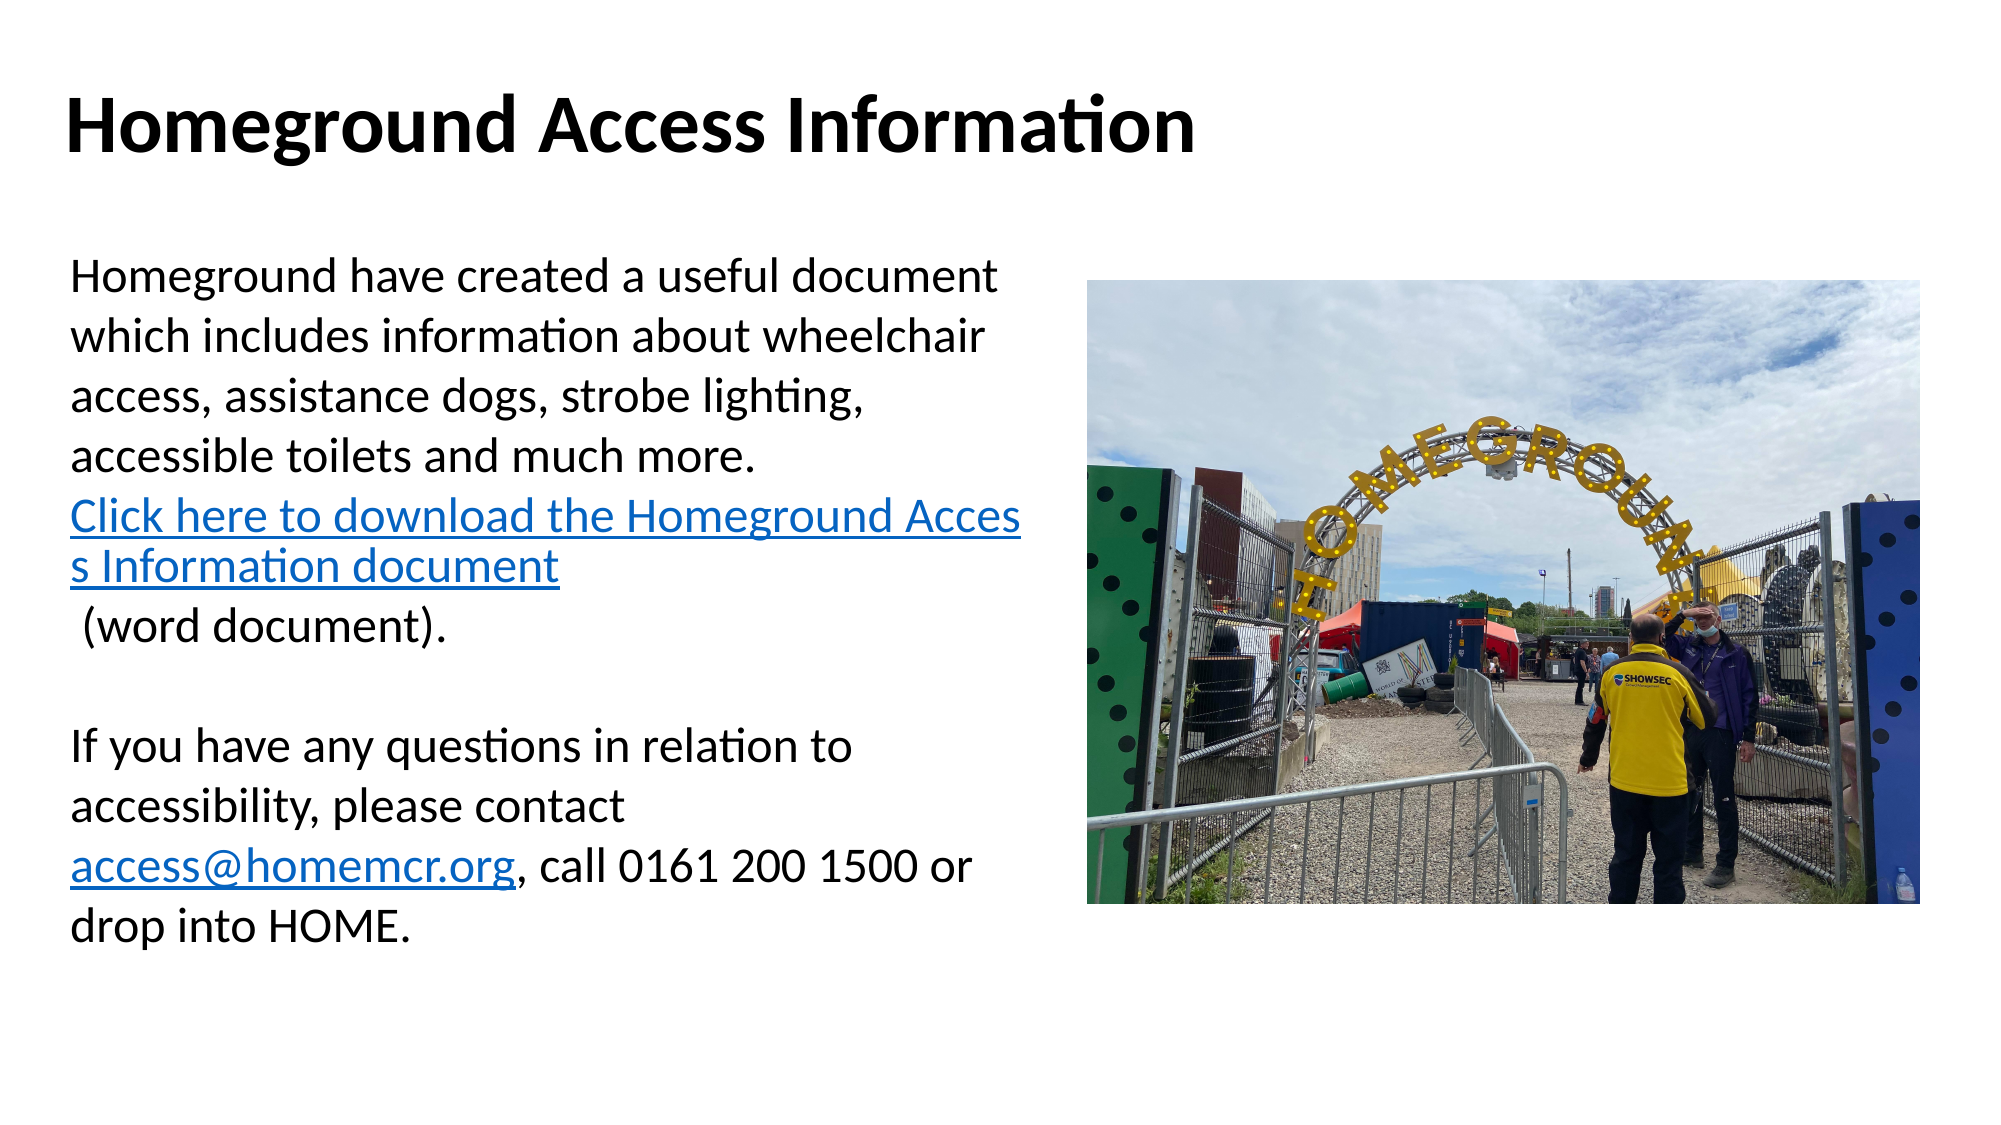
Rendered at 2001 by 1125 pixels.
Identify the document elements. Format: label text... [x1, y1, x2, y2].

text_box Homeground have created a useful document which includes information about wheelchair access, assistance dogs, strobe lighting, accessible toilets and much more. Click here to download the Homeground Access Information document (word document). If you have any questions in relation to accessibility, please contact access@homemcr.org, call 0161 200 1500 or drop into HOME. ​ [55, 235, 1046, 1031]
text_box Homeground Access Information [0, 61, 1296, 177]
picture [1087, 280, 1920, 904]
